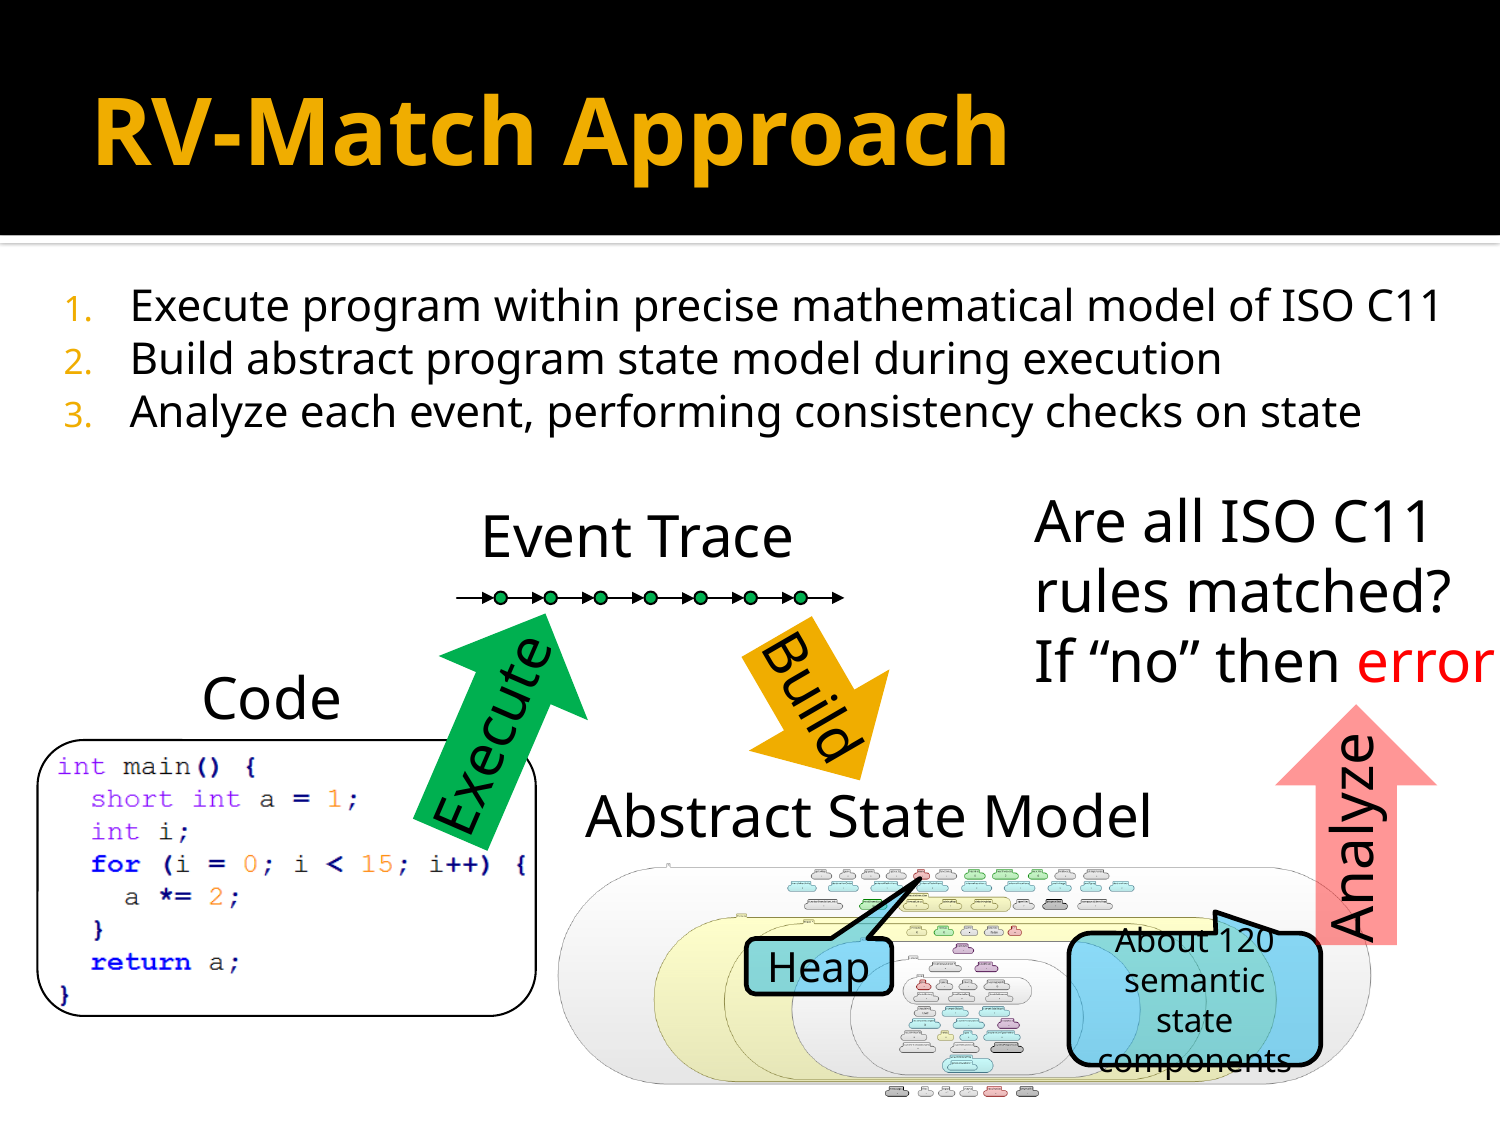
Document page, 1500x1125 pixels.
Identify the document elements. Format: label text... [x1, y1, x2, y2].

title RV-Match Approach [75, 25, 1425, 231]
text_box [1045, 477, 1485, 951]
picture [55, 750, 532, 1011]
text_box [415, 491, 845, 848]
list Execute program within precise mathematical model of ISO C11 Build abstract program state model during execution Analyze each event, performing consistency checks on state [37, 262, 1471, 466]
text_box [33, 736, 410, 1007]
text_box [551, 625, 1377, 1104]
text_box Code [186, 653, 357, 739]
text_box [535, 857, 540, 991]
